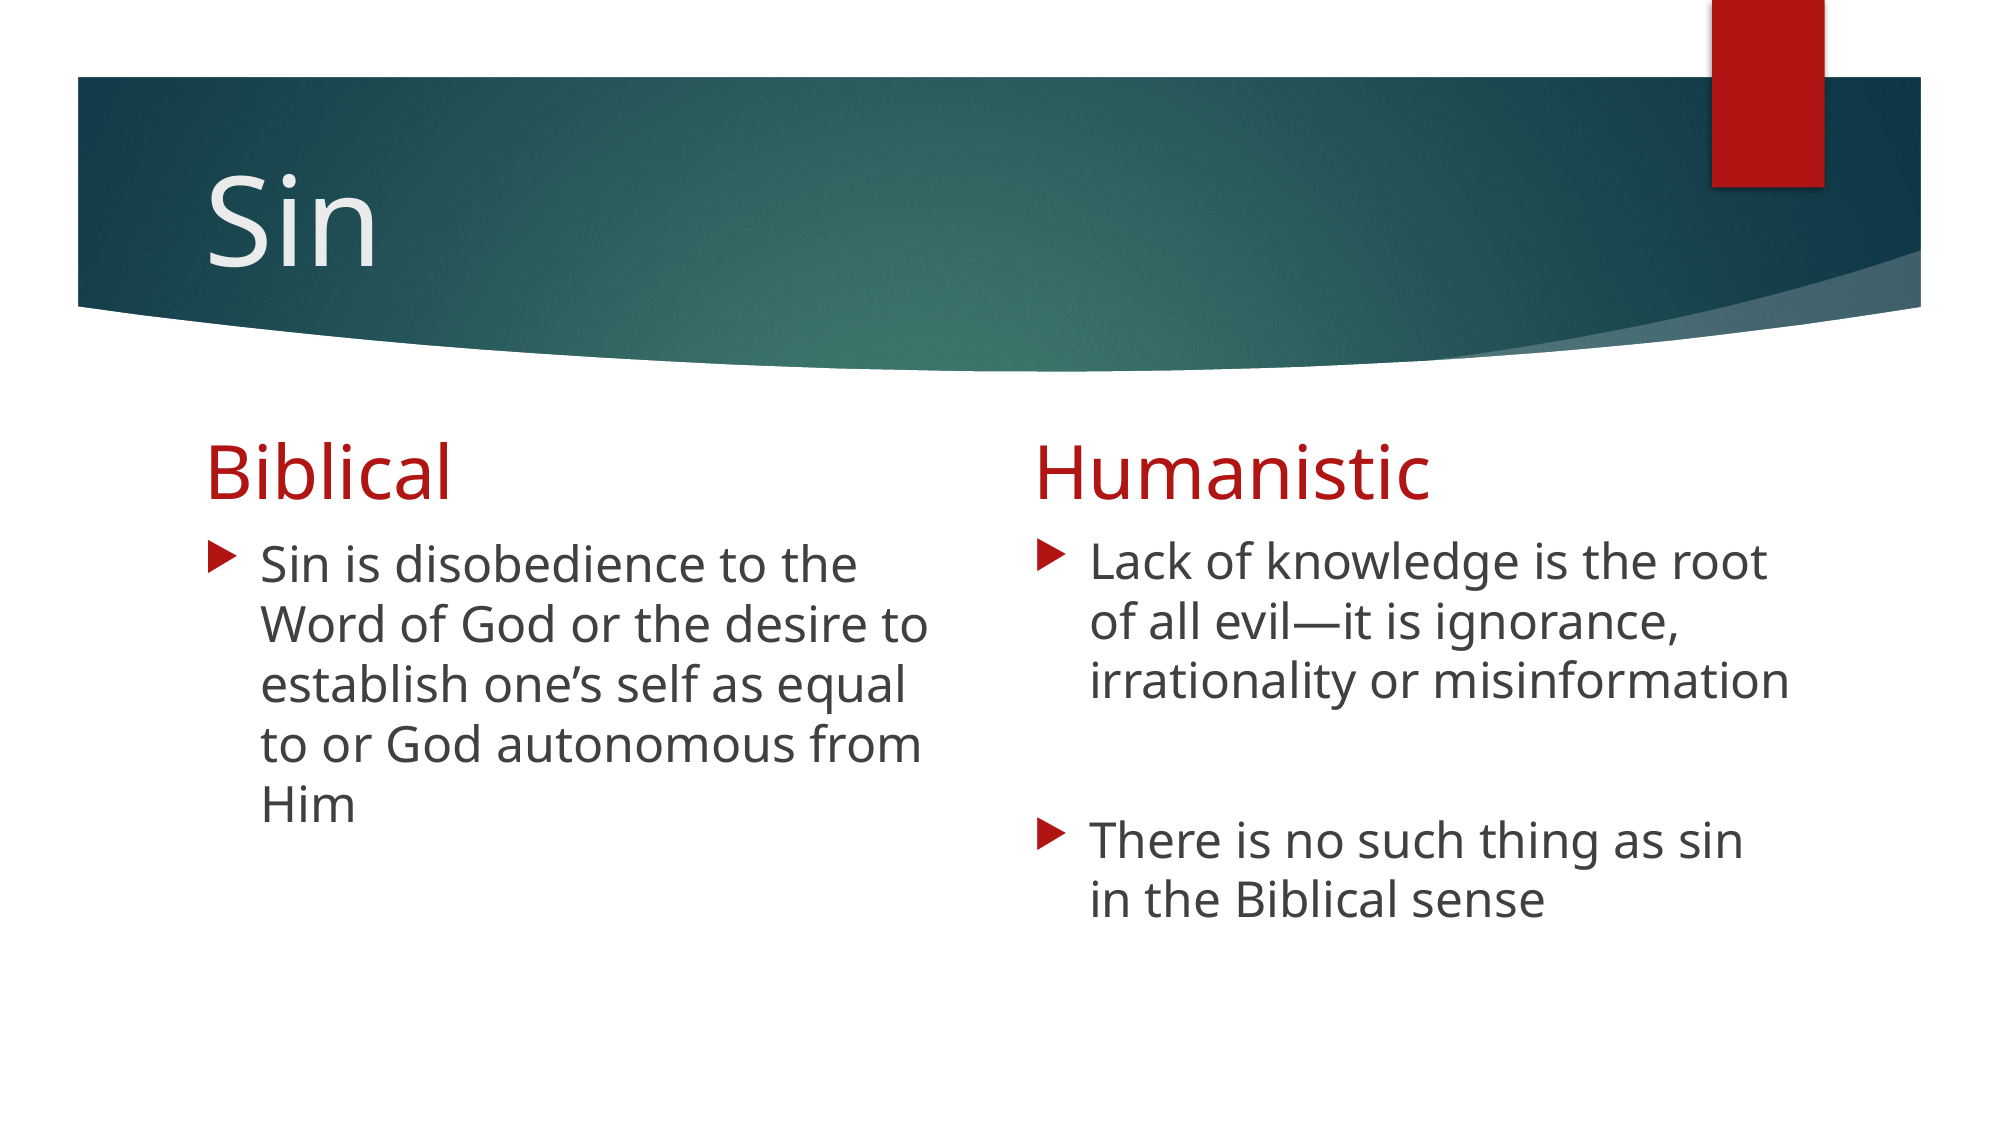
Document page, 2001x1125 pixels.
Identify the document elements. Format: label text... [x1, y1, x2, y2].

title Sin [189, 158, 1638, 275]
list Humanistic [1018, 427, 1811, 522]
list Lack of knowledge is the root of all evil—it is ignorance, irrationality or misinformation There is no such thing as sin in the Biblical sense [1018, 522, 1810, 992]
list Sin is disobedience to the Word of God or the desire to establish one’s self as equal to or God autonomous from Him [189, 524, 982, 992]
list Biblical [189, 427, 982, 522]
